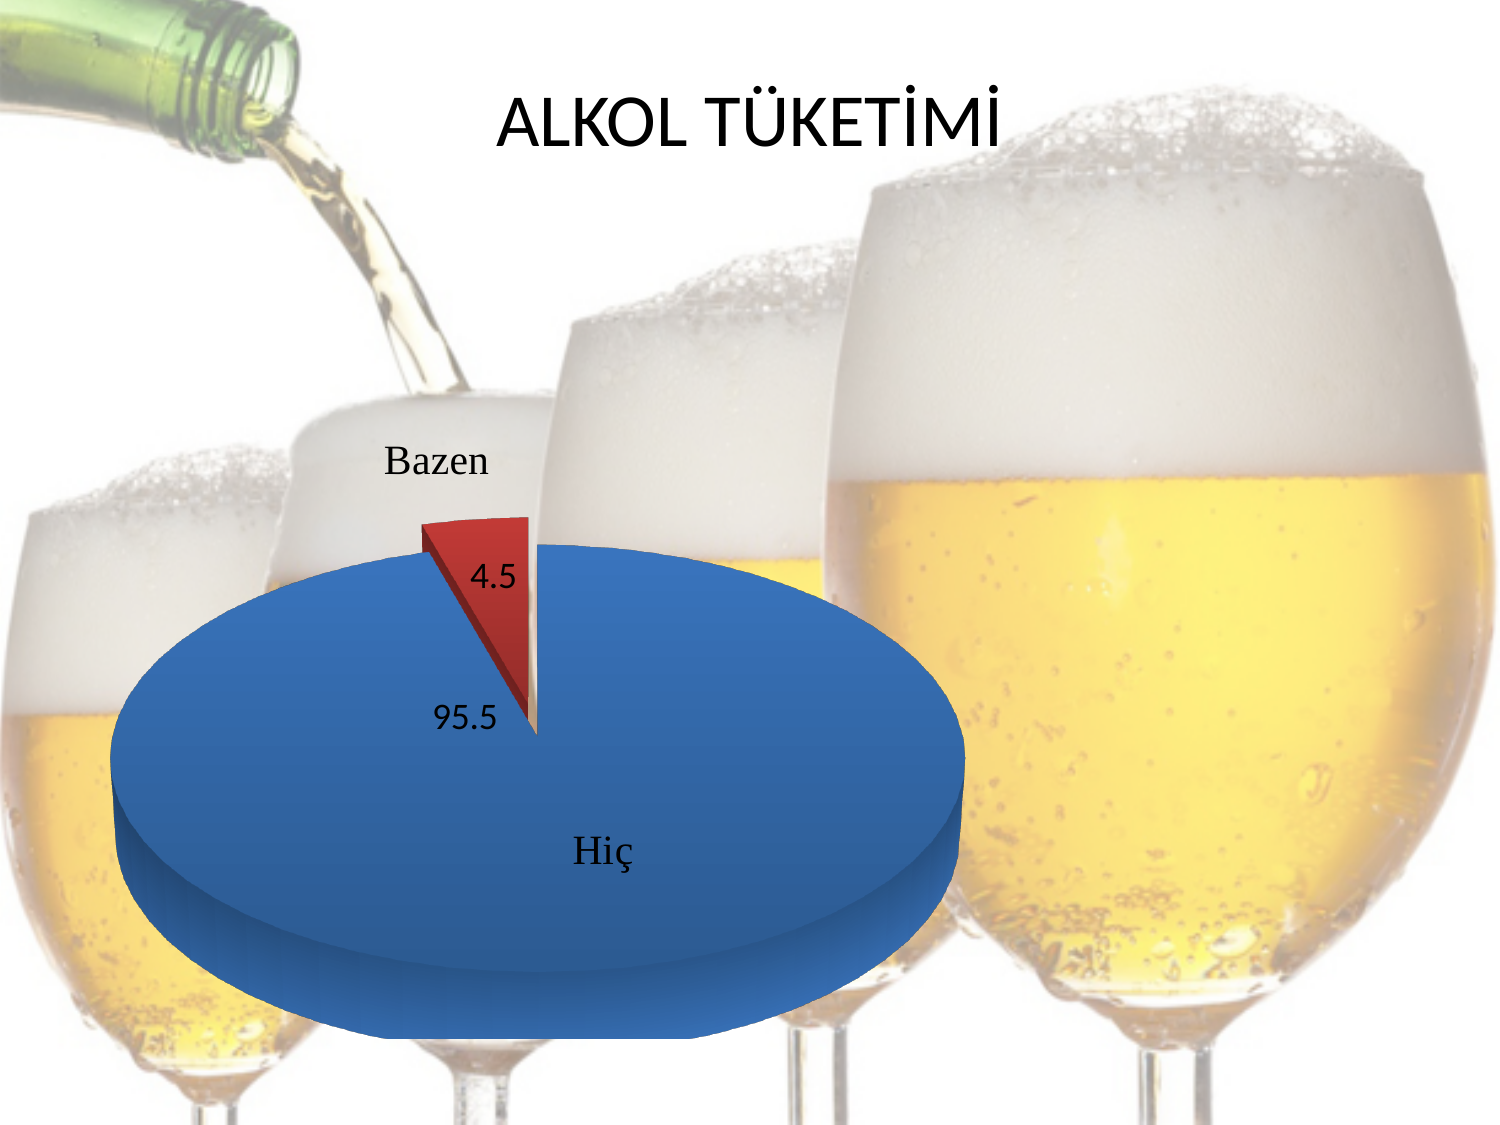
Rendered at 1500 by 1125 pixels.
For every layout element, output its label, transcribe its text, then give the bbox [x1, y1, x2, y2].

title ALKOL TÜKETİMİ [75, 0, 1425, 233]
chart [0, 273, 1026, 1125]
